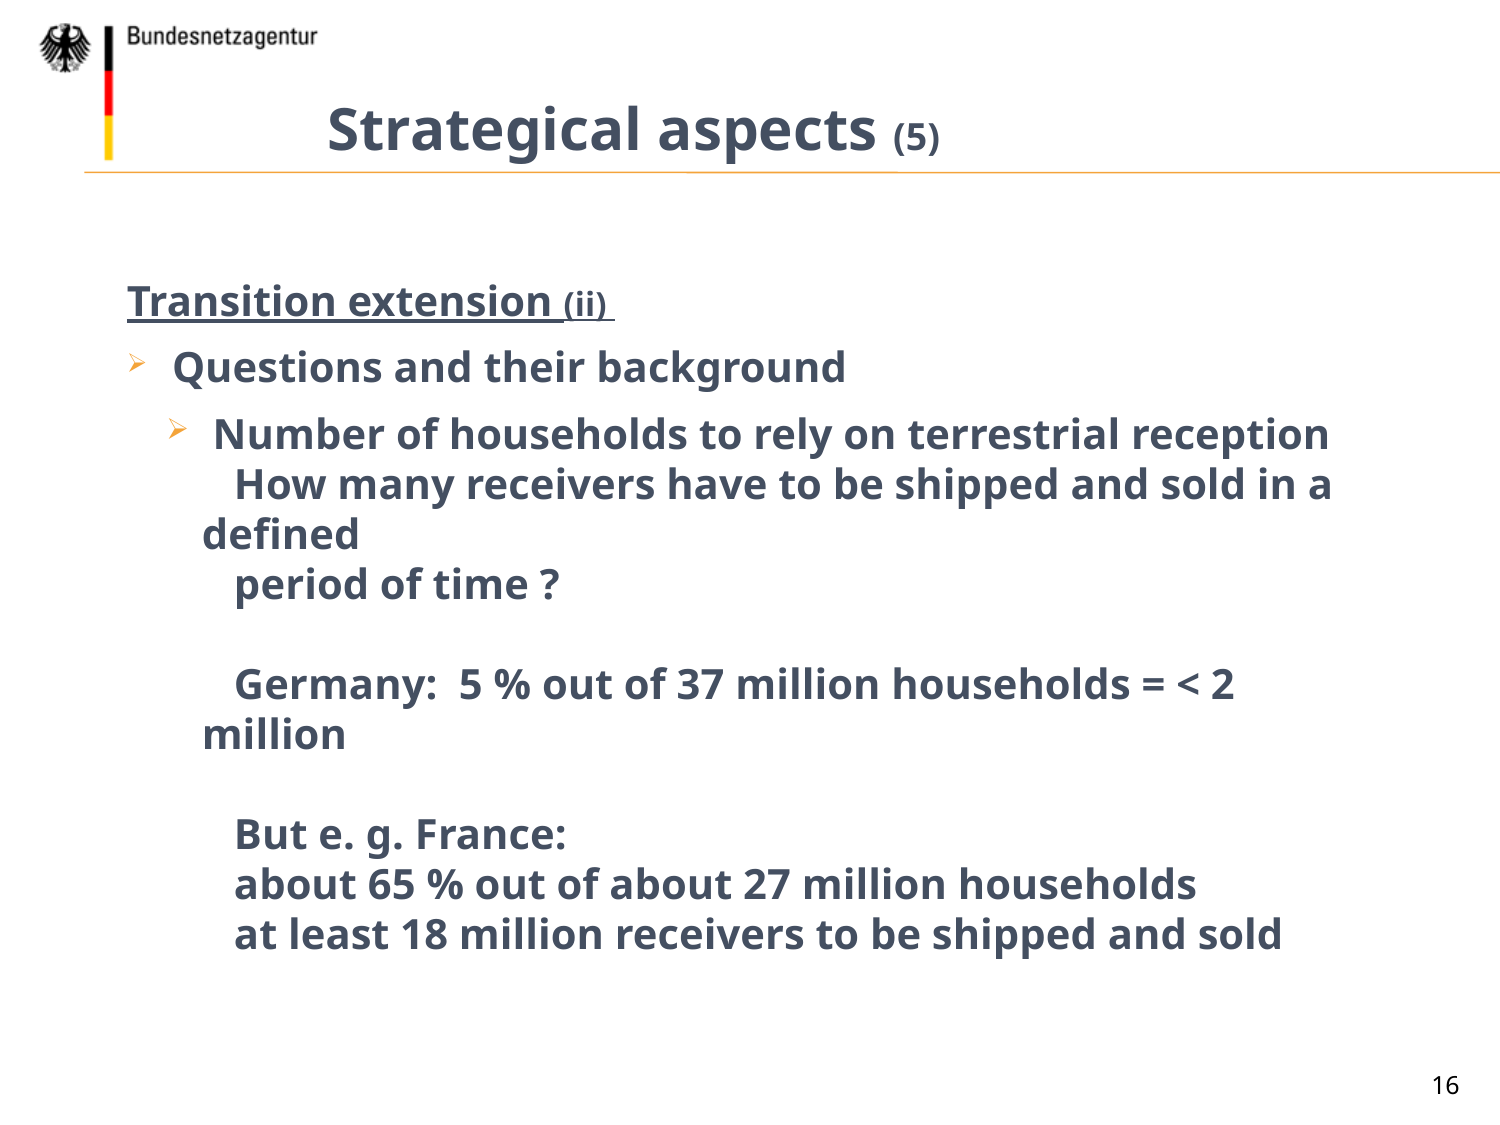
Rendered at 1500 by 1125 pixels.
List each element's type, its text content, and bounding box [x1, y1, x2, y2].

slide_number 16 [1350, 1061, 1475, 1103]
text_box Strategical aspects (5) [312, 66, 1459, 170]
picture [23, 0, 352, 169]
text_box Transition extension (ii) Questions and their background Number of households to rely on terrestrial reception How many receivers have to be shipped and sold in a defined period of time ? Germany: 5 % out of 37 million households = < 2 million But e. g. France: about 65 % out of about 27 million households at least 18 million receivers to be shipped and sold [112, 267, 1376, 966]
